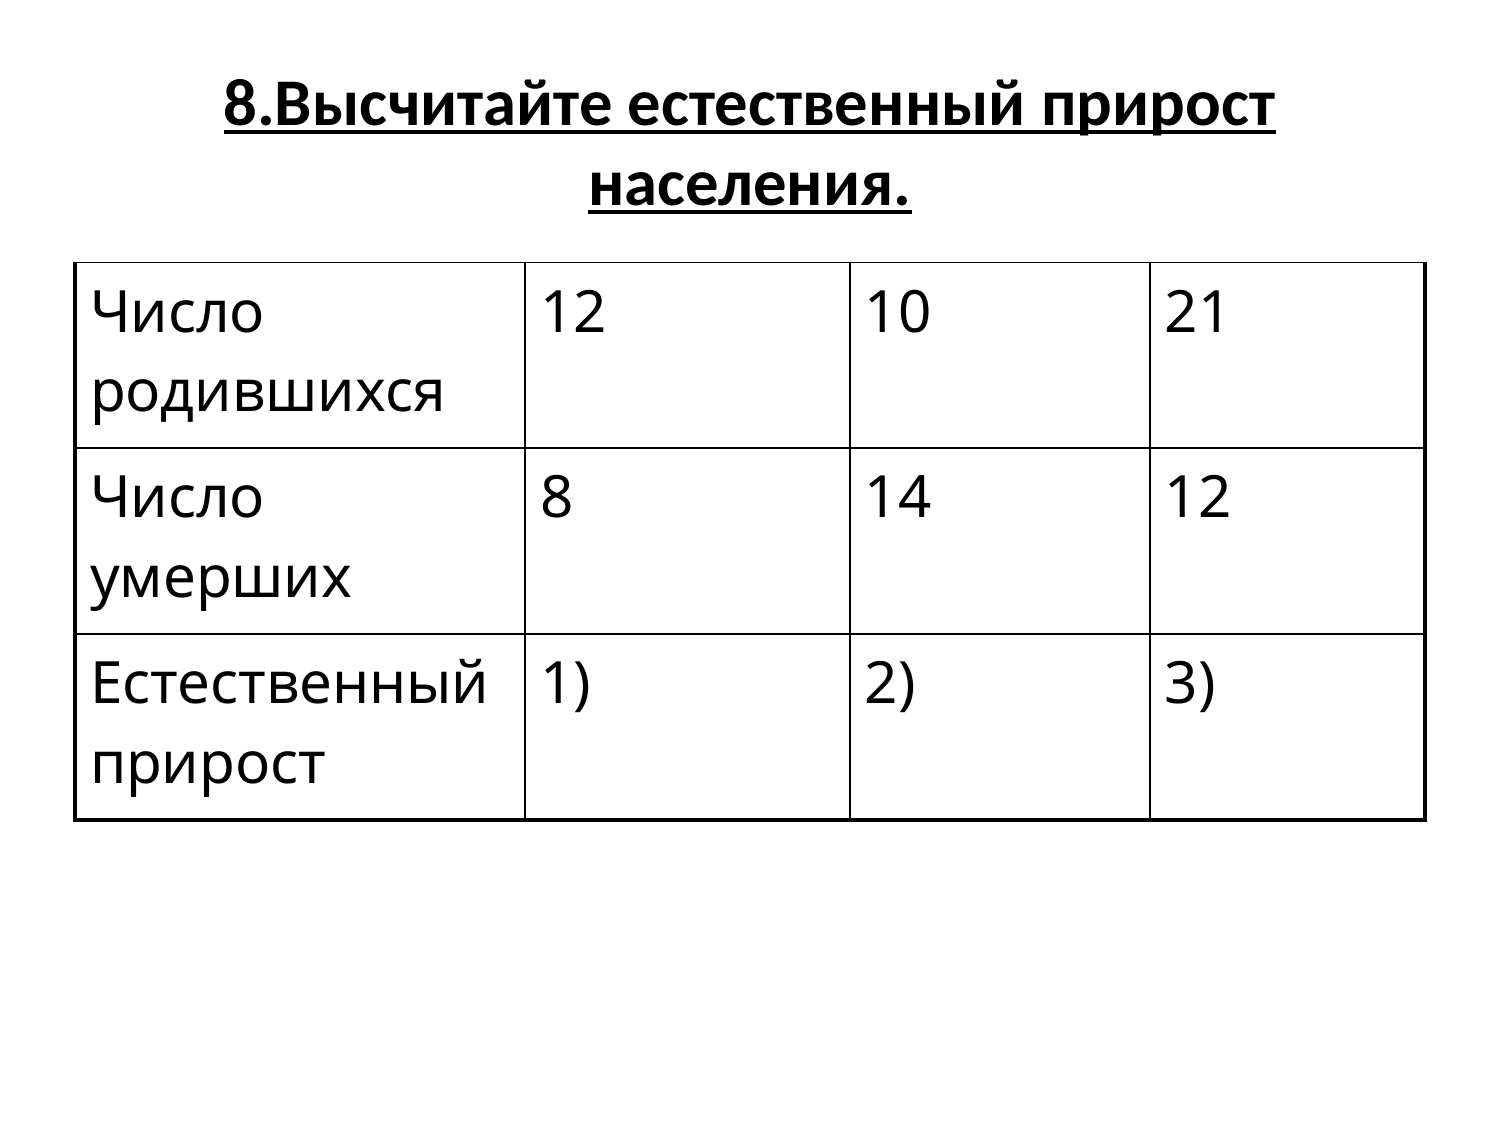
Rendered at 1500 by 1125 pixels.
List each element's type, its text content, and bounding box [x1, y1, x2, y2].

title 8.Высчитайте естественный прирост населения. [75, 45, 1425, 233]
table_cell 14 [851, 449, 1149, 633]
table_cell 8 [526, 449, 849, 633]
table_cell 2) [851, 635, 1149, 818]
table_header 21 [1151, 263, 1423, 447]
table_cell 3) [1151, 635, 1423, 818]
table_cell 1) [526, 635, 849, 818]
table_header 12 [526, 263, 849, 447]
table_header Число родившихся [77, 263, 524, 447]
table_cell 12 [1151, 449, 1423, 633]
table_header 10 [851, 263, 1149, 447]
table_cell Число умерших [77, 449, 524, 633]
table_cell Естественный прирост [77, 635, 524, 818]
